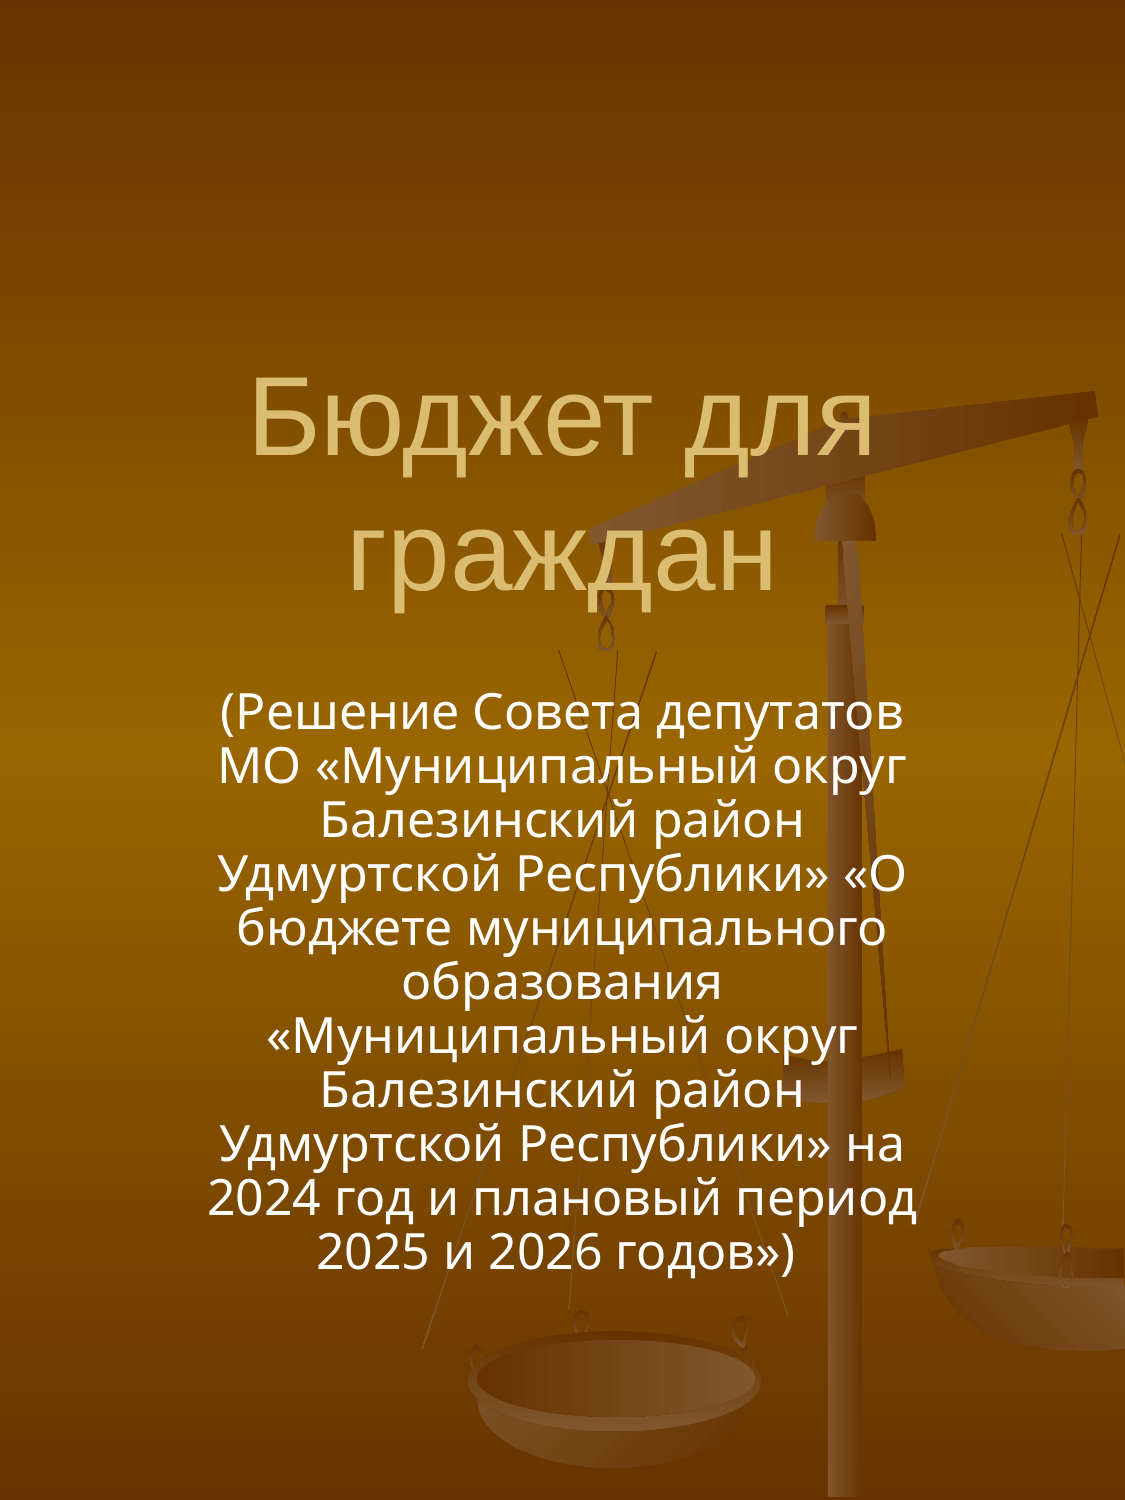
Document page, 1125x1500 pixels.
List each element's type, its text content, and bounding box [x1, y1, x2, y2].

subtitle (Решение Совета депутатов МО «Муниципальный округ Балезинский район Удмуртской Республики» «О бюджете муниципального образования «Муниципальный округ Балезинский район Удмуртской Республики» на 2024 год и плановый период 2025 и 2026 годов») [168, 679, 957, 1223]
title Бюджет для граждан [84, 230, 1041, 621]
